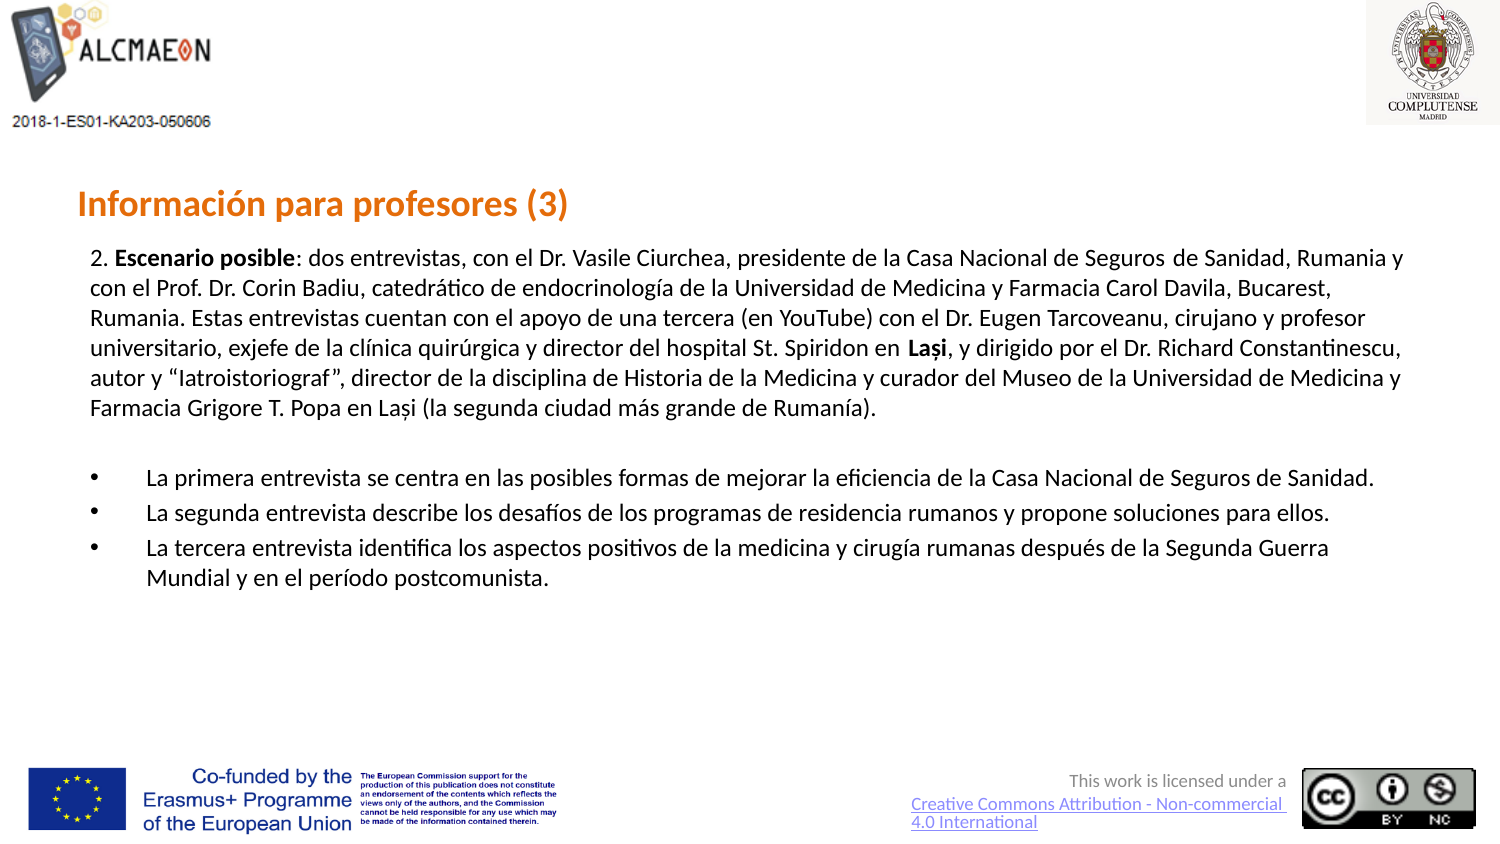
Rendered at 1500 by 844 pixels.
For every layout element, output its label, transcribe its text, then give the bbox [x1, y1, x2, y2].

picture [1302, 768, 1476, 829]
picture [0, 0, 222, 140]
picture [1366, 0, 1500, 125]
list 2. Escenario posible: dos entrevistas, con el Dr. Vasile Ciurchea, presidente de la Casa Nacional de Seguros de Sanidad, Rumania y con el Prof. Dr. Corin Badiu, catedrático de endocrinología de la Universidad de Medicina y Farmacia Carol Davila, Bucarest, Rumania. Estas entrevistas cuentan con el apoyo de una tercera (en YouTube) con el Dr. Eugen Tarcoveanu, cirujano y profesor universitario, exjefe de la clínica quirúrgica y director del hospital St. Spiridon en Lași, y dirigido por el Dr. Richard Constantinescu, autor y “Iatroistoriograf”, director de la disciplina de Historia de la Medicina y curador del Museo de la Universidad de Medicina y Farmacia Grigore T. Popa en Lași (la segunda ciudad más grande de Rumanía). La primera entrevista se centra en las posibles formas de mejorar la eficiencia de la Casa Nacional de Seguros de Sanidad. La segunda entrevista describe los desafíos de los programas de residencia rumanos y propone soluciones para ellos. La tercera entrevista identifica los aspectos positivos de la medicina y cirugía rumanas después de la Segunda Guerra Mundial y en el período postcomunista. [75, 234, 1425, 700]
picture [24, 763, 563, 835]
title Información para profesores (3) [62, 171, 1413, 232]
